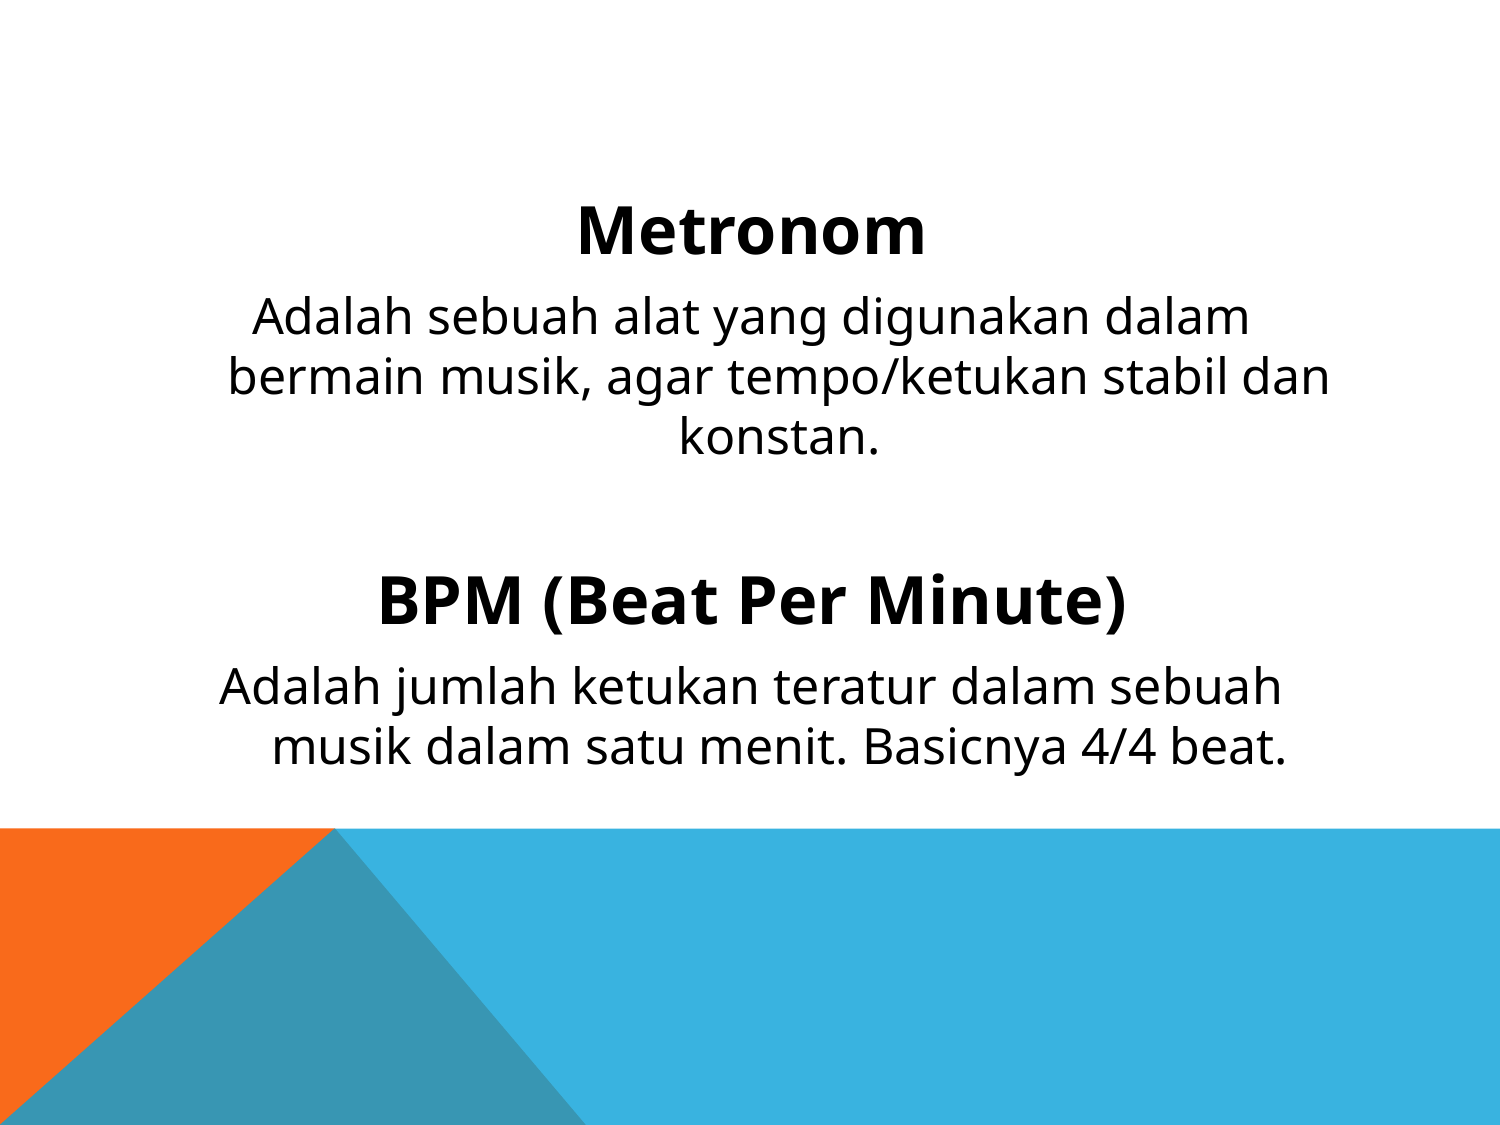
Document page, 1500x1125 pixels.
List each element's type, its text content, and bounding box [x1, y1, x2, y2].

list Metronom Adalah sebuah alat yang digunakan dalam bermain musik, agar tempo/ketukan stabil dan konstan. BPM (Beat Per Minute) Adalah jumlah ketukan teratur dalam sebuah musik dalam satu menit. Basicnya 4/4 beat. [135, 180, 1369, 768]
